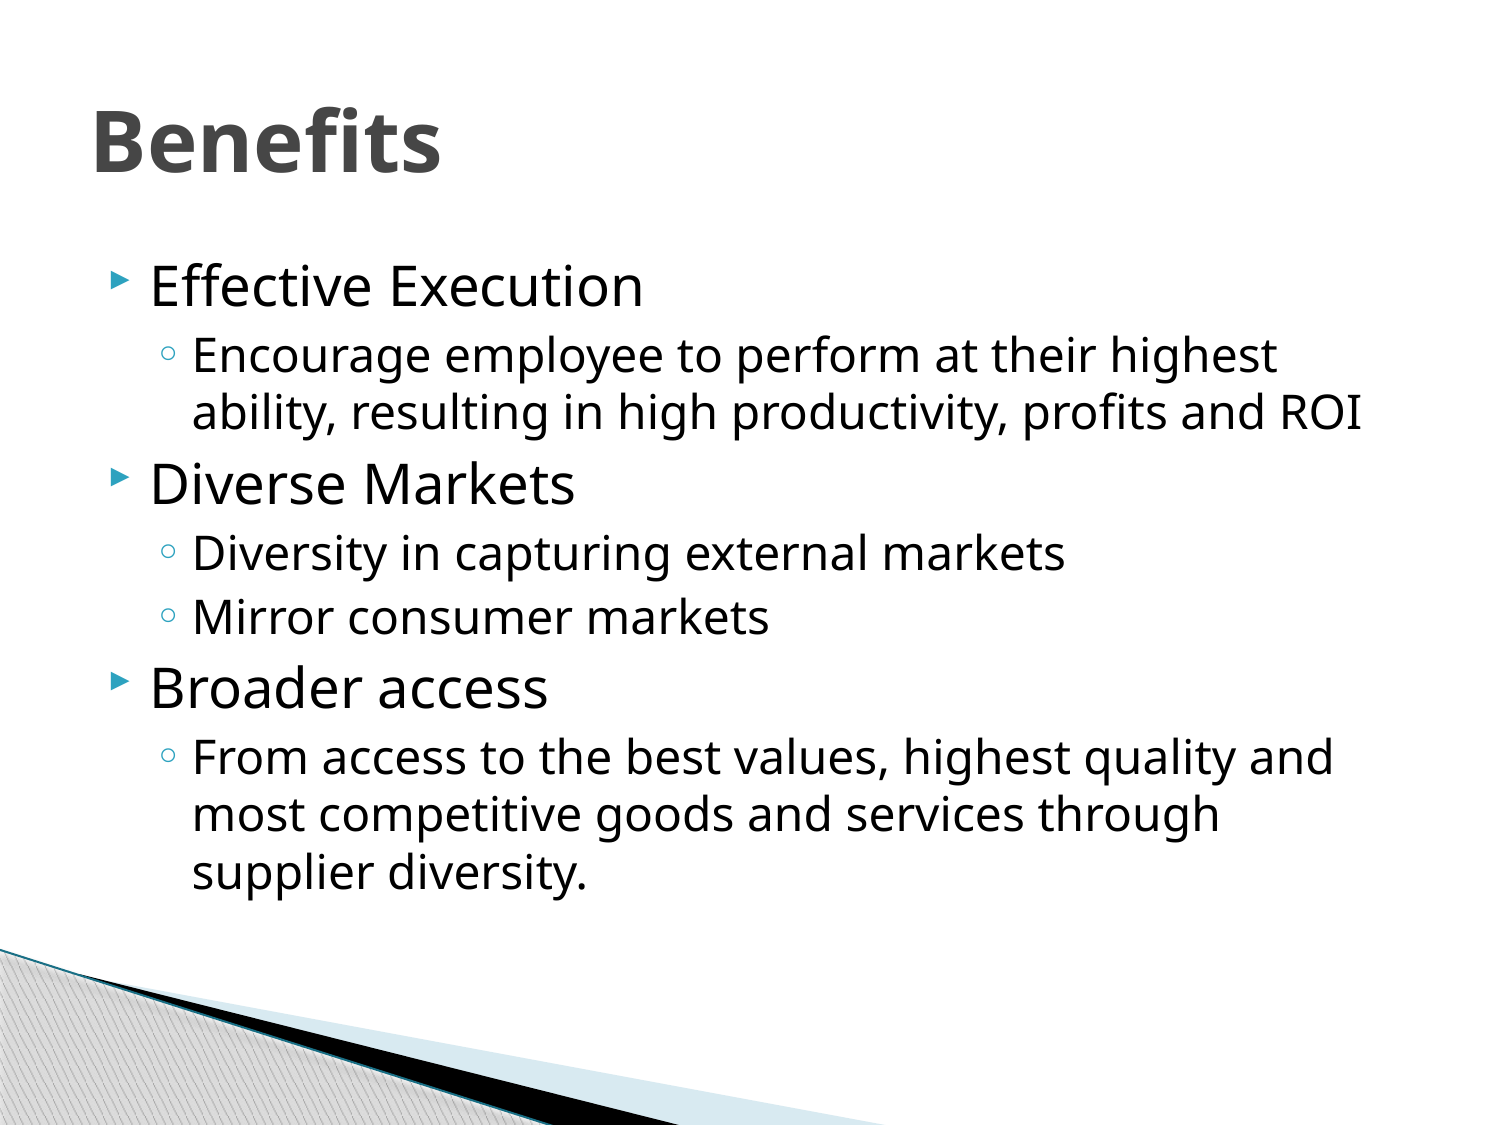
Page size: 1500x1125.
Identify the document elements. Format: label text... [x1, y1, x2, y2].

title Benefits [75, 45, 1425, 233]
list Effective Execution Encourage employee to perform at their highest ability, resulting in high productivity, profits and ROI Diverse Markets Diversity in capturing external markets Mirror consumer markets Broader access From access to the best values, highest quality and most competitive goods and services through supplier diversity. [75, 243, 1425, 986]
